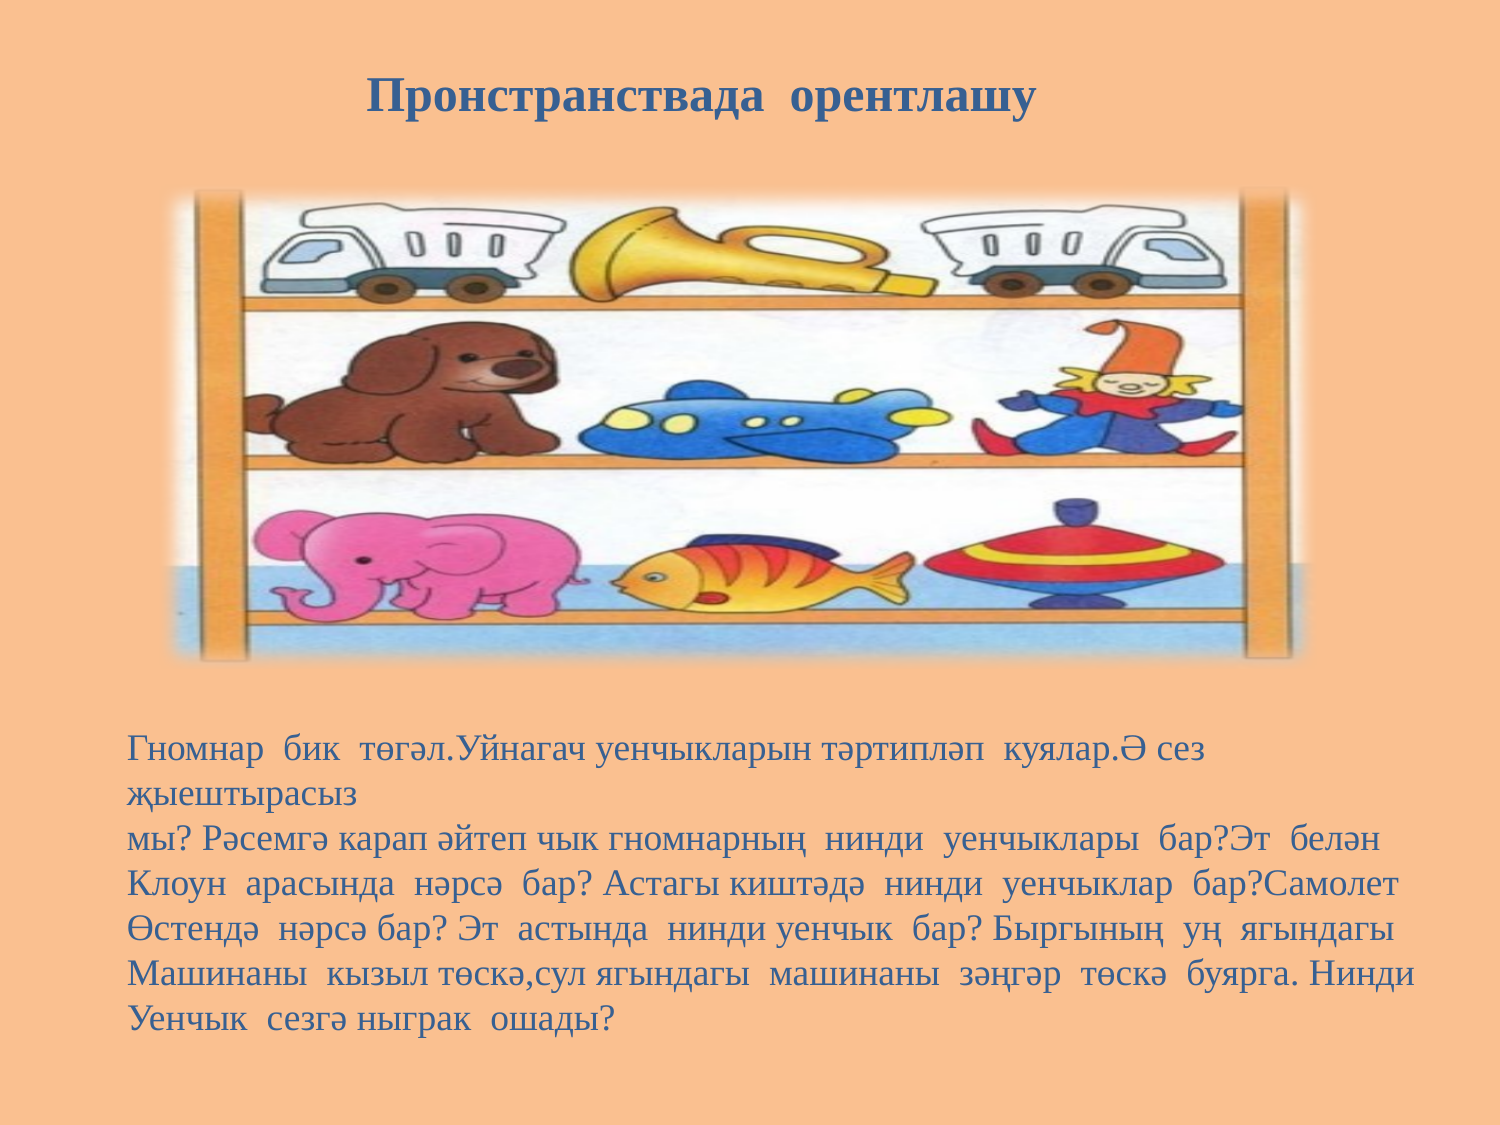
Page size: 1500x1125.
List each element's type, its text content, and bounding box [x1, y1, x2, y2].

text_box Гномнар бик төгәл.Уйнагач уенчыкларын тәртипләп куялар.Ә сез җыештырасыз мы? Рәсемгә карап әйтеп чык гномнарның нинди уенчыклары бар?Эт белән Клоун арасында нәрсә бар? Астагы киштәдә нинди уенчыклар бар?Самолет Өстендә нәрсә бар? Эт астында нинди уенчык бар? Быргының уң ягындагы Машинаны кызыл төскә,сул ягындагы машинаны зәңгәр төскә буярга. Нинди Уенчык сезгә ныграк ошады? [112, 715, 1472, 1046]
picture [159, 184, 1318, 670]
text_box Пронстранствада орентлашу [123, 54, 1105, 130]
